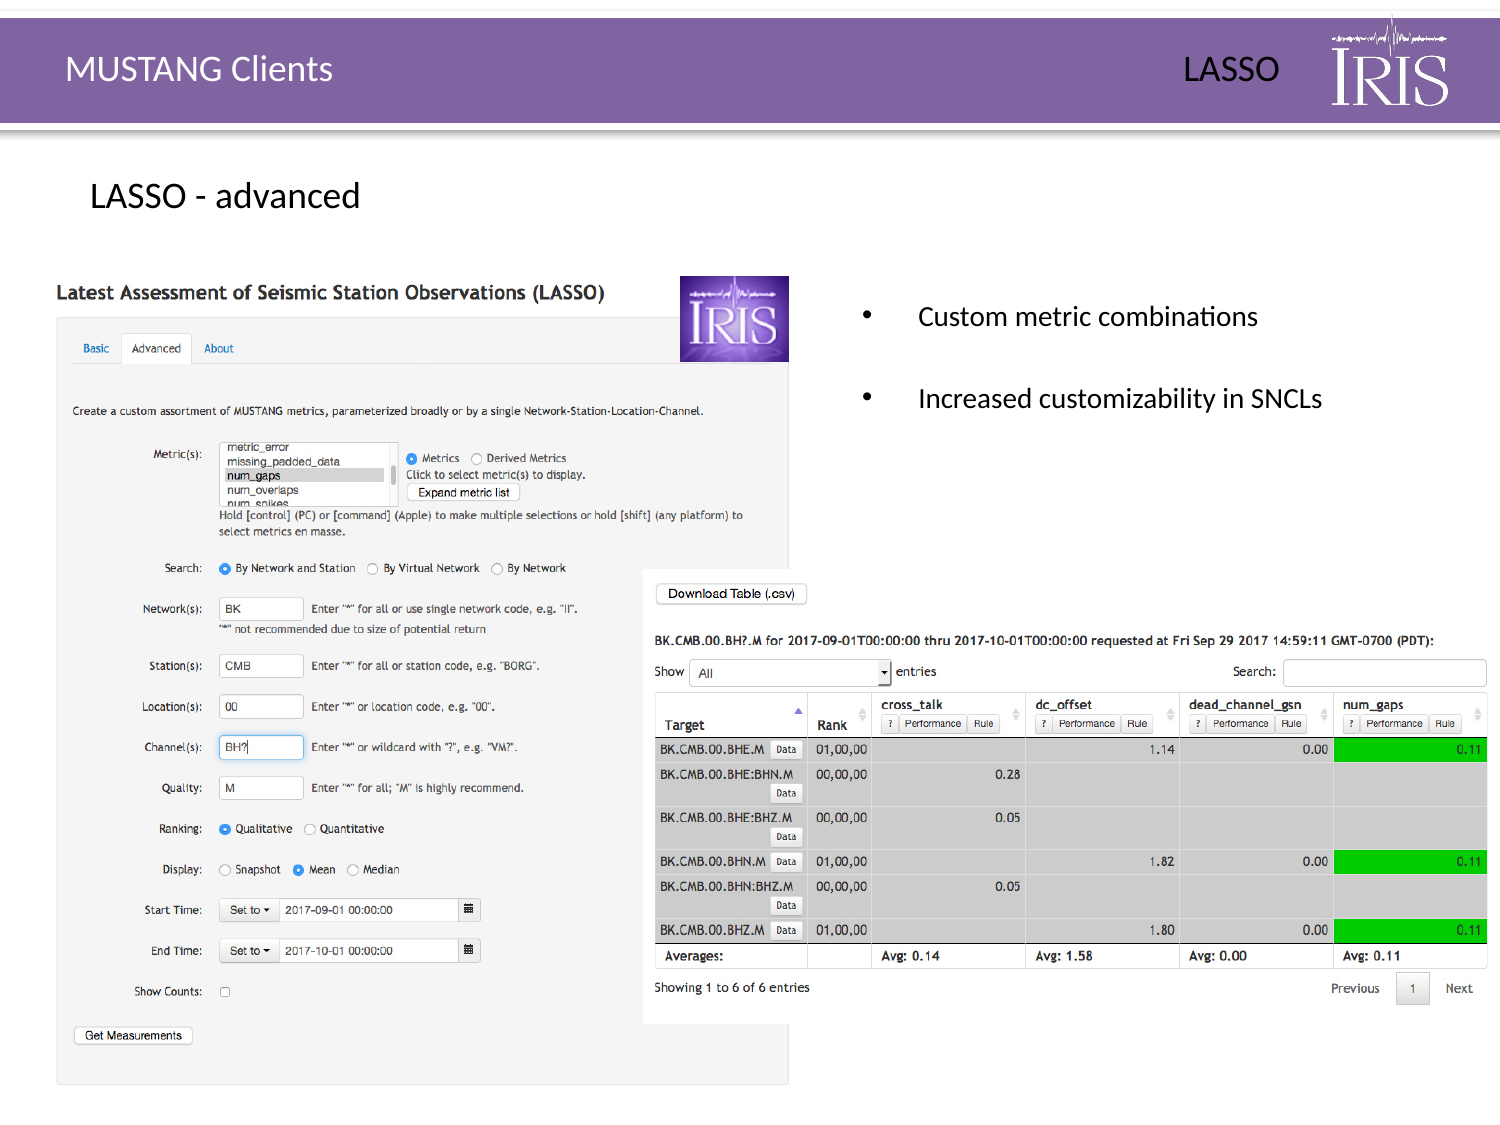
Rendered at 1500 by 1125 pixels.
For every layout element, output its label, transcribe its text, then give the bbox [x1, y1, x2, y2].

text_box MUSTANG Clients [50, 36, 433, 97]
picture [1331, 14, 1449, 107]
title LASSO - advanced [75, 147, 448, 240]
picture [43, 269, 1500, 1106]
list Custom metric combinations Increased customizability in SNCLs [847, 289, 1454, 568]
text_box LASSO [1168, 36, 1295, 97]
text_box [0, 11, 1500, 130]
